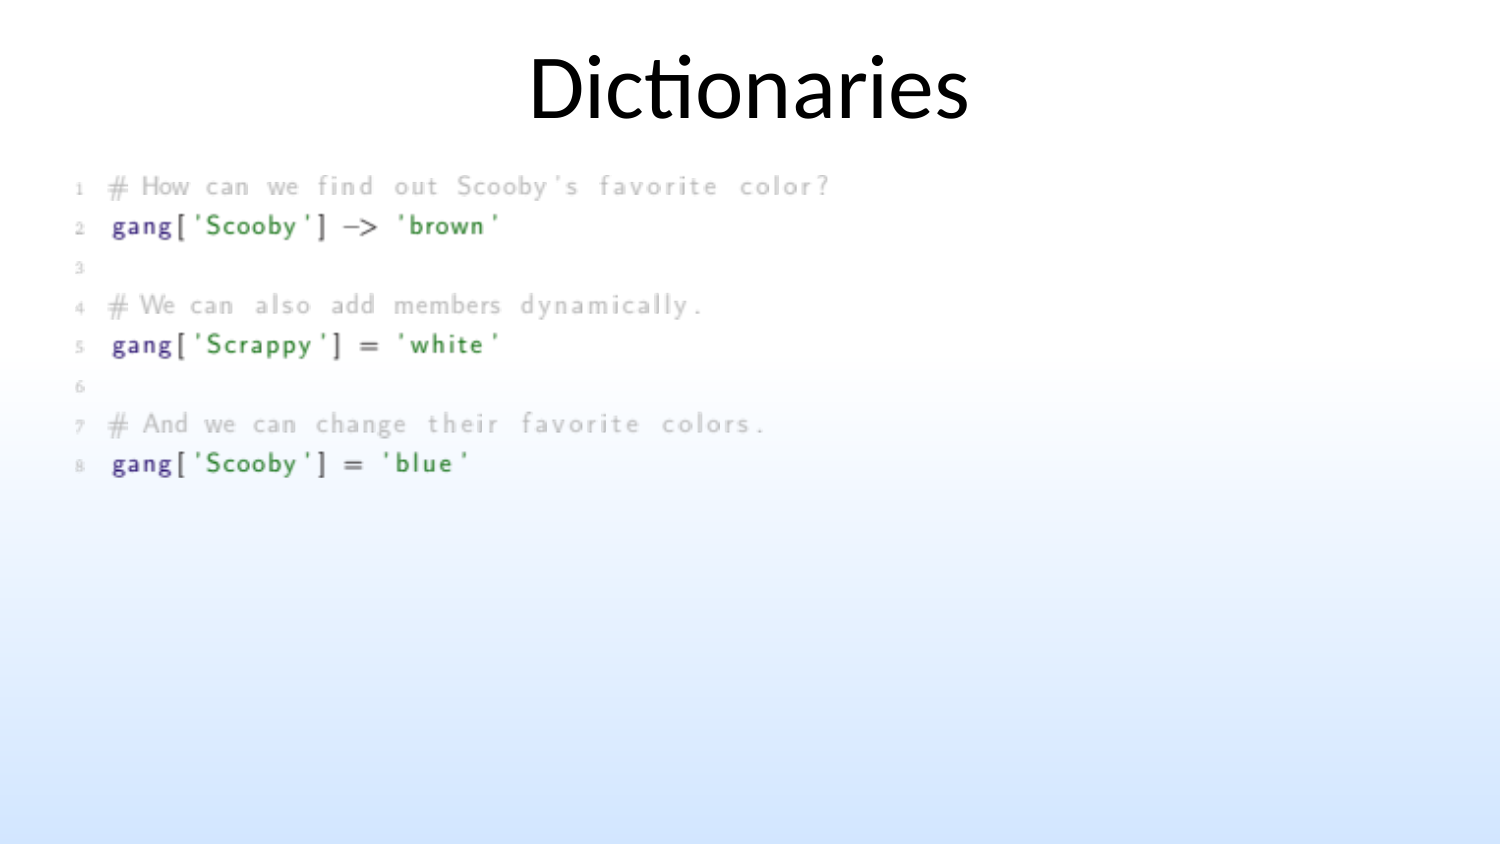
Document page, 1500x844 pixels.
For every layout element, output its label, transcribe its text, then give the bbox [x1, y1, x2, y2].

title Dictionaries [75, 11, 1425, 152]
picture [74, 175, 828, 478]
